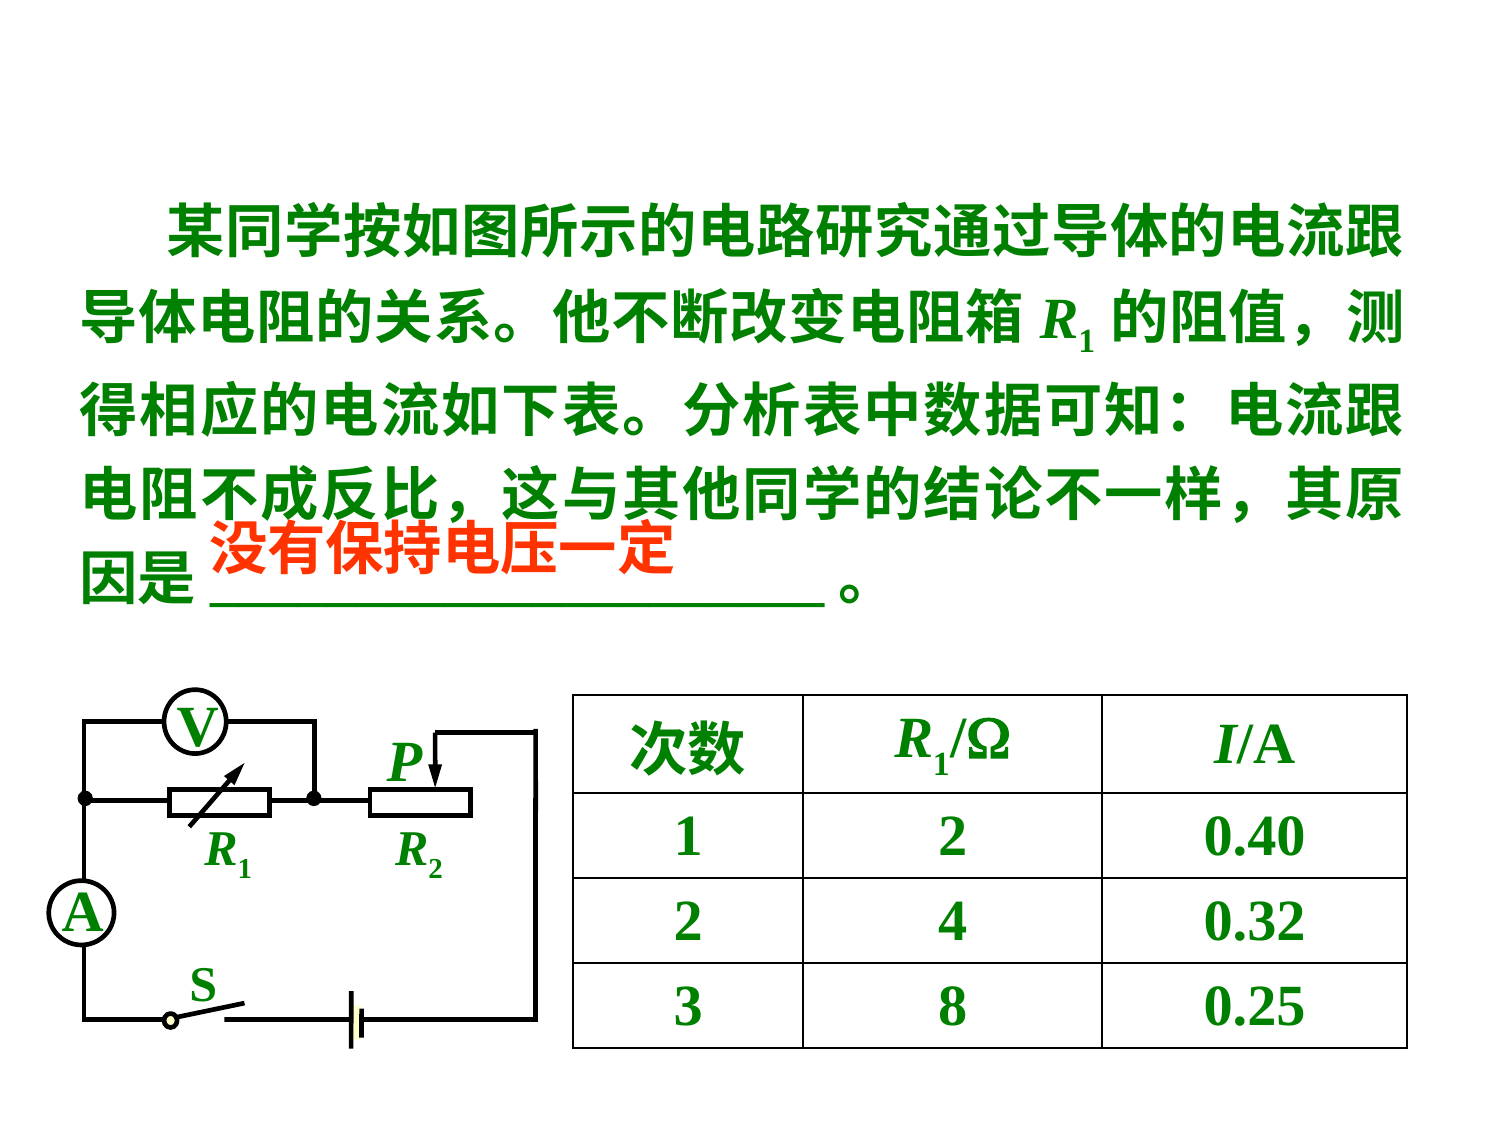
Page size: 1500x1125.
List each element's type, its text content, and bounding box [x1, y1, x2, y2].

table_cell 0.32 [1103, 879, 1406, 962]
text_box 没有保持电压一定 [194, 503, 750, 589]
table_cell 0.40 [1103, 794, 1406, 877]
table_header R1/W [804, 696, 1101, 792]
table_cell 2 [804, 794, 1101, 877]
table_header I/A [1103, 696, 1406, 792]
table_cell 3 [574, 964, 802, 1047]
table_cell 8 [804, 964, 1101, 1047]
table_cell 0.25 [1103, 964, 1406, 1047]
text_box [48, 687, 536, 1049]
table_cell 1 [574, 794, 802, 877]
table_cell 4 [804, 879, 1101, 962]
table_cell 2 [574, 879, 802, 962]
text_box 某同学按如图所示的电路研究通过导体的电流跟导体电阻的关系。他不断改变电阻箱R1的阻值，测得相应的电流如下表。分析表中数据可知：电流跟电阻不成反比，这与其他同学的结论不一样，其原因是_____________________。 [64, 172, 1420, 619]
table_header 次数 [574, 696, 802, 792]
